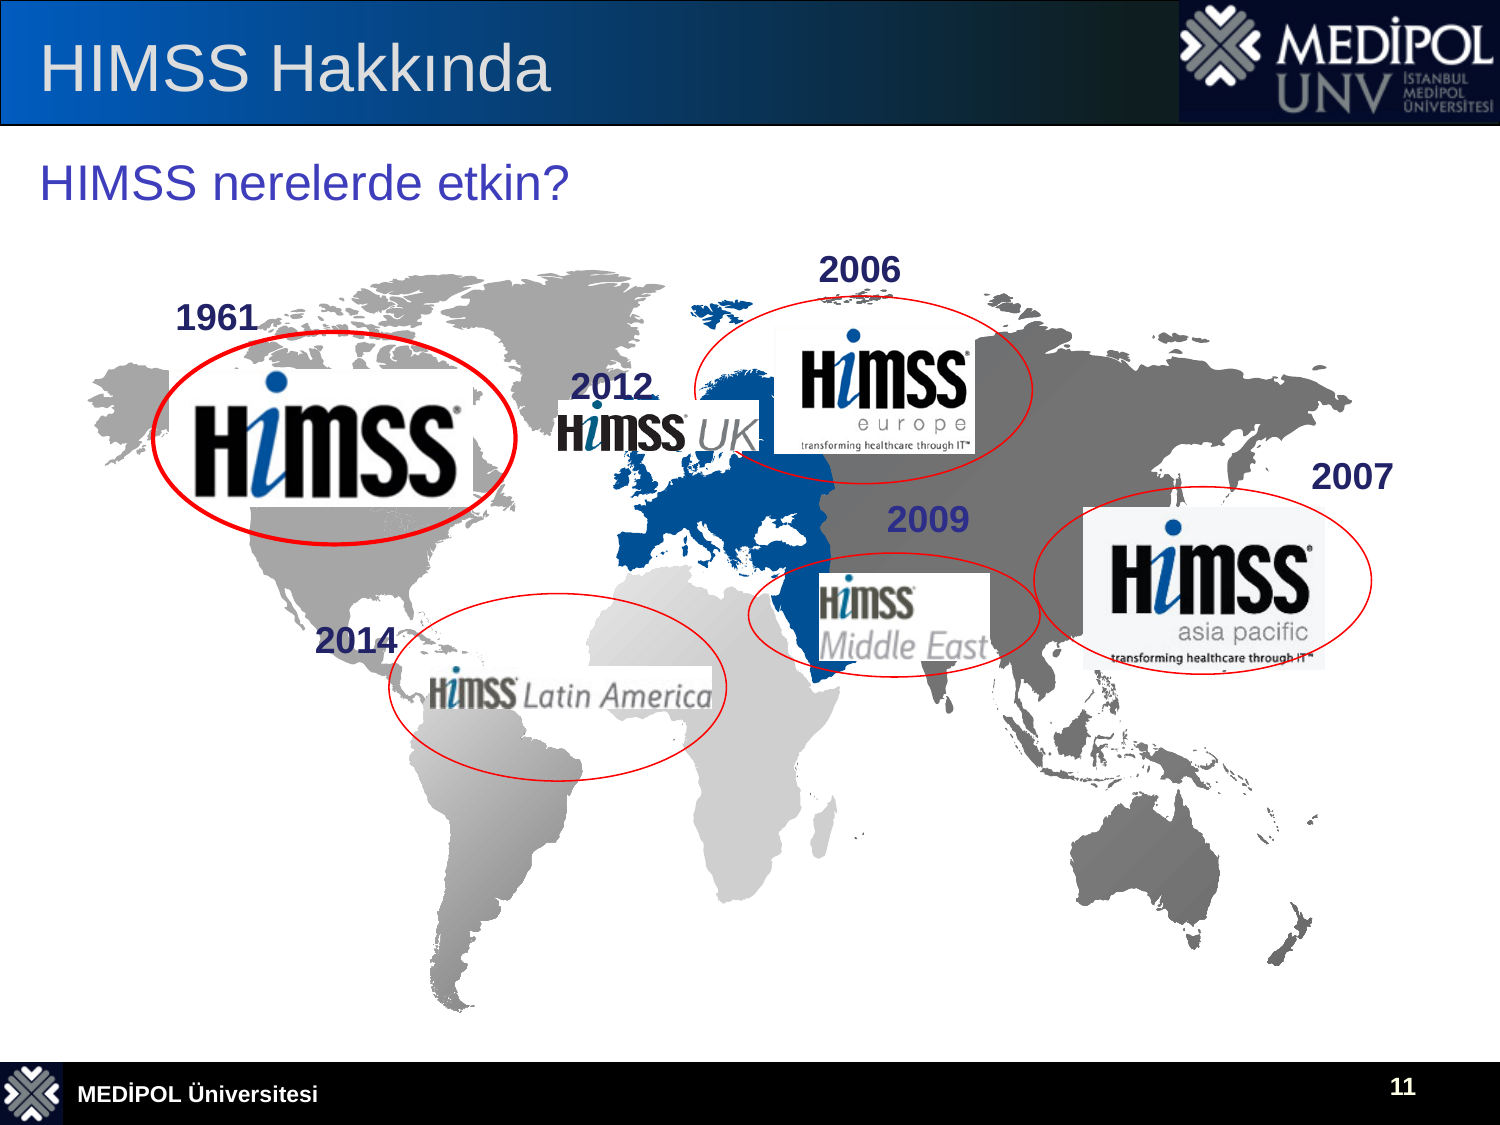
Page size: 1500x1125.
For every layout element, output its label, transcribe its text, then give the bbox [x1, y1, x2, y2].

text_box HIMSS nerelerde etkin? [24, 149, 1475, 213]
text_box [57, 85, 1449, 149]
picture [818, 572, 990, 661]
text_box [87, 269, 1353, 1013]
picture [1083, 507, 1325, 671]
picture [0, 1062, 63, 1125]
picture [558, 400, 759, 452]
picture [1179, 0, 1500, 122]
text_box [57, 213, 1449, 922]
text_box 2006 [778, 237, 942, 268]
picture [429, 665, 712, 709]
text_box 2007 [1357, 444, 1434, 505]
picture [168, 369, 474, 508]
text_box HIMSS Hakkında [24, 17, 1313, 113]
slide_number 11 [1374, 1062, 1476, 1125]
text_box [1357, 539, 1374, 622]
picture [773, 326, 975, 455]
